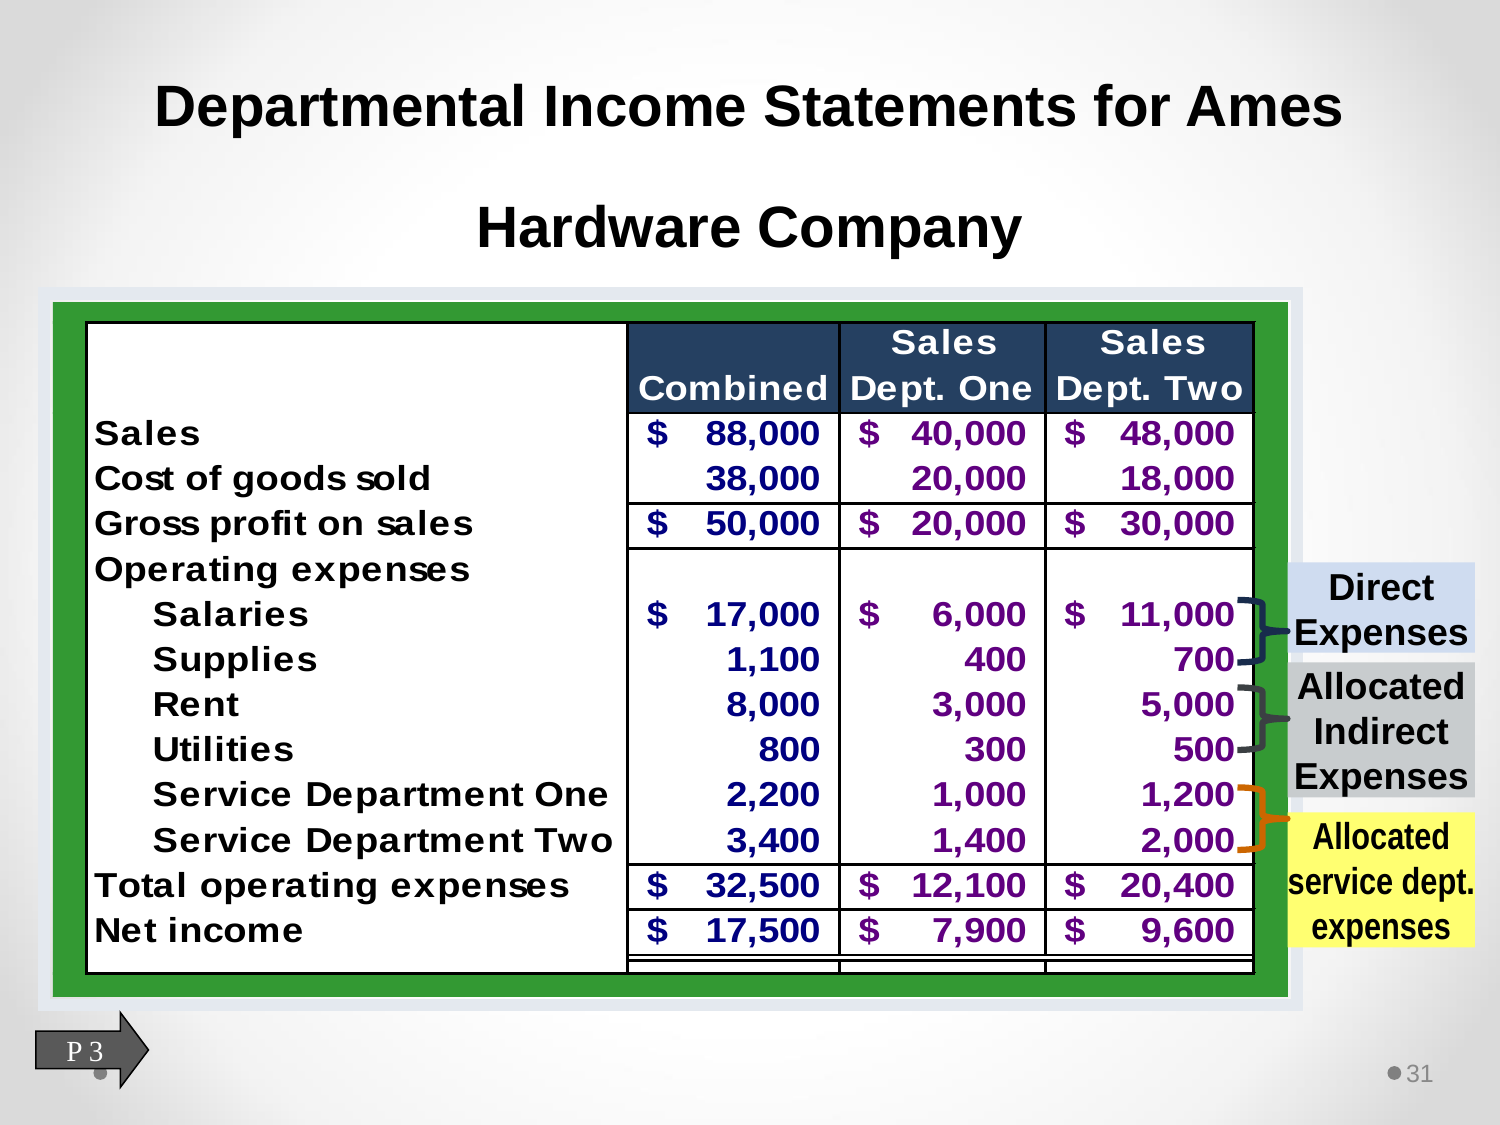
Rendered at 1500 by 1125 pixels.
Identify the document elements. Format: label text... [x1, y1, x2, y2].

picture [0, 0, 1500, 105]
slide_number 31 [1401, 1042, 1494, 1103]
text_box P 3 [35, 1012, 149, 1088]
text_box Allocated service dept. expenses [1295, 812, 1475, 948]
text_box Allocated Indirect Expenses [1295, 662, 1475, 798]
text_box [49, 299, 1292, 1000]
text_box Direct Expenses [1295, 562, 1475, 653]
picture [0, 267, 1500, 1125]
title Departmental Income Statements for Ames Hardware Company [0, 105, 1500, 267]
